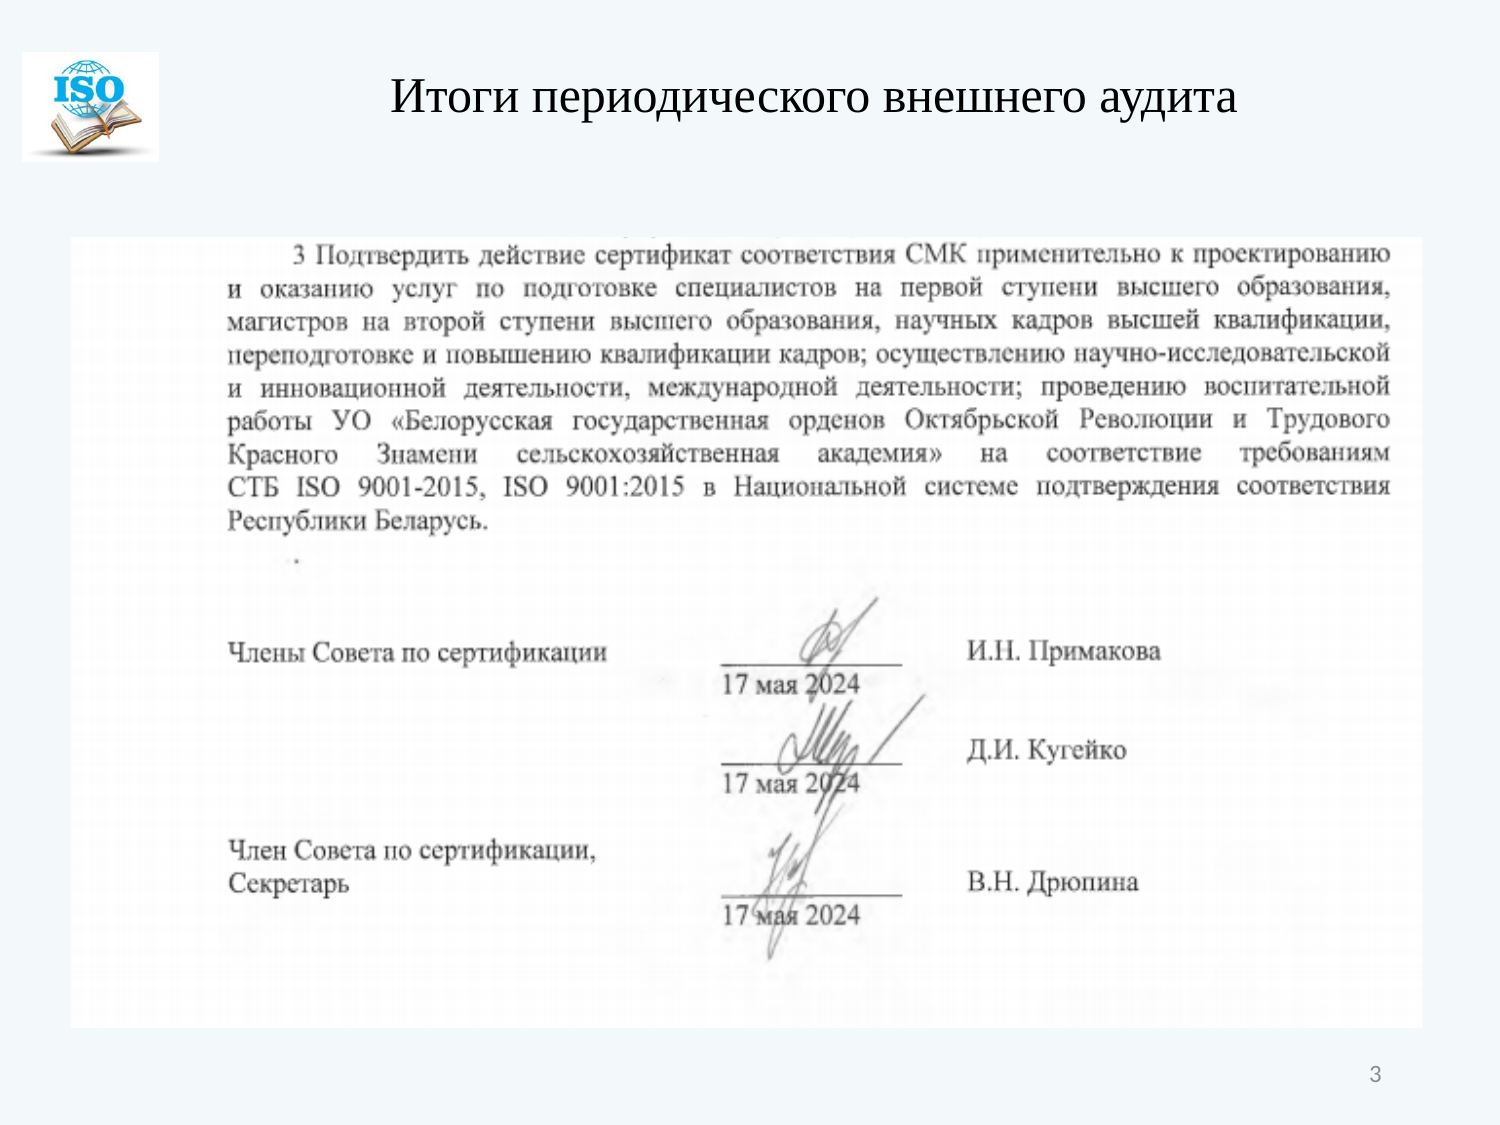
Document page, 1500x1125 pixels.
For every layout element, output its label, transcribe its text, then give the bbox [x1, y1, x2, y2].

slide_number 3 [1059, 1042, 1397, 1103]
text_box Итоги периодического внешнего аудита [182, 54, 1391, 130]
picture [70, 237, 1423, 1028]
picture [22, 52, 159, 162]
